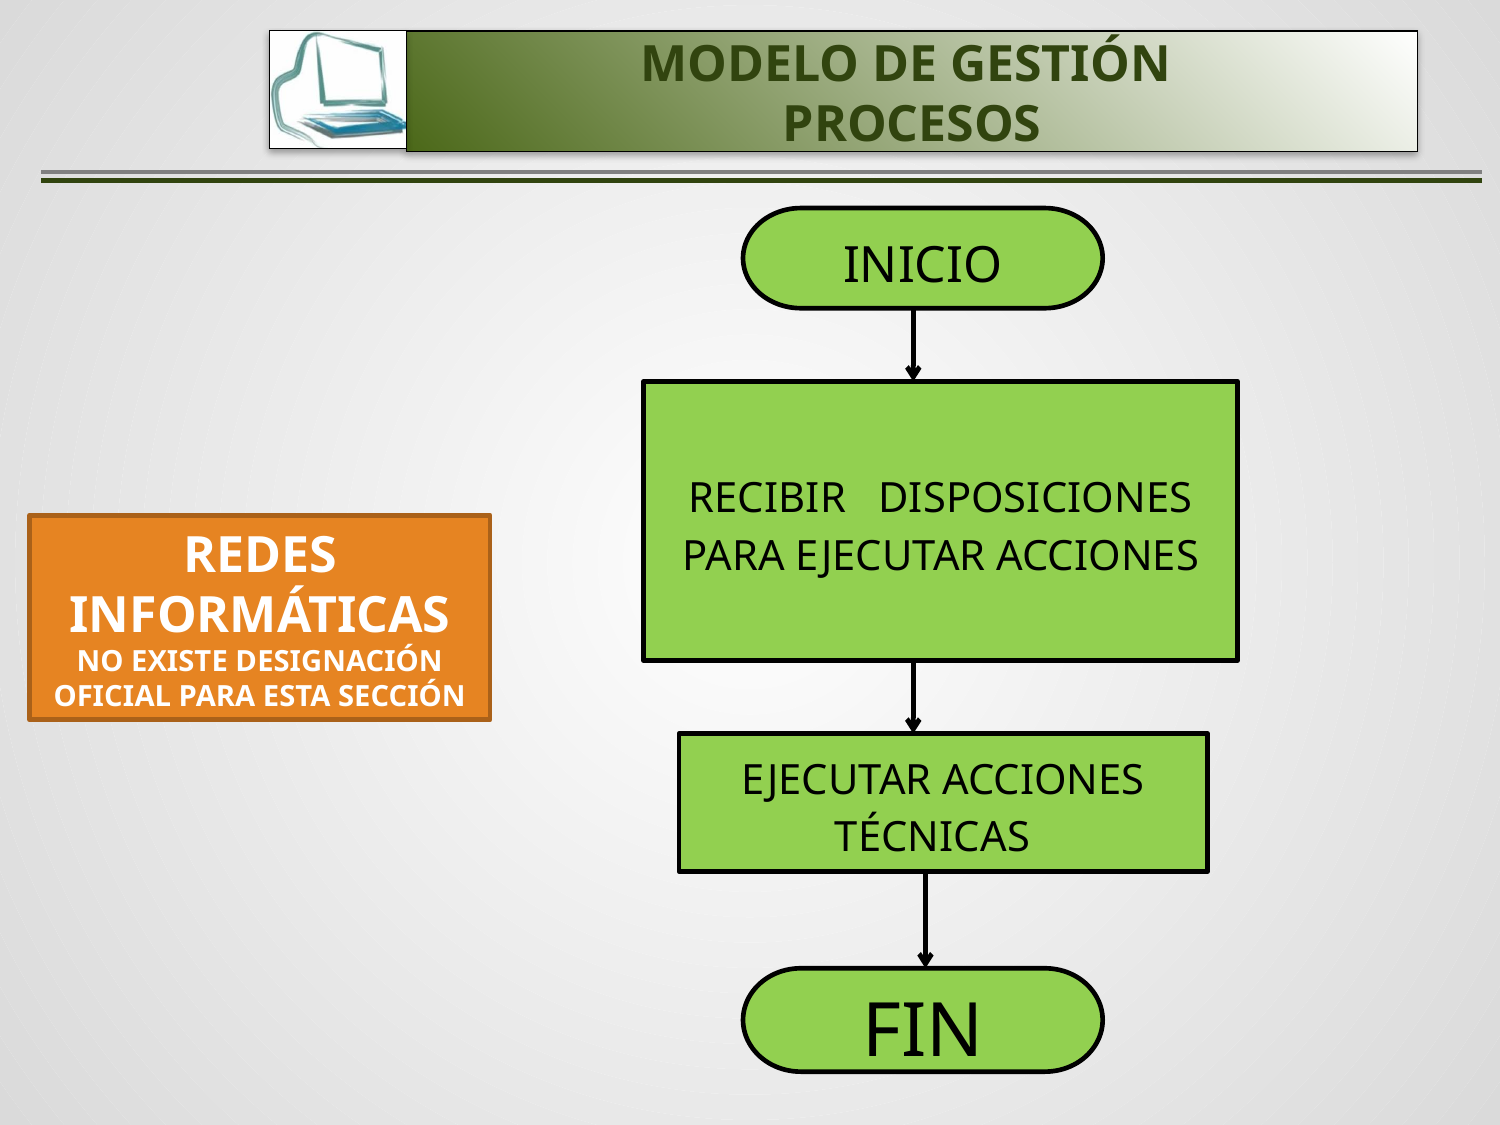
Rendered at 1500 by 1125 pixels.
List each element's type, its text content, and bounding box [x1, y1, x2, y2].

text_box REDES INFORMÁTICAS NO EXISTE DESIGNACIÓN OFICIAL PARA ESTA SECCIÓN [27, 513, 492, 722]
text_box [41, 30, 1483, 181]
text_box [643, 207, 1238, 1072]
